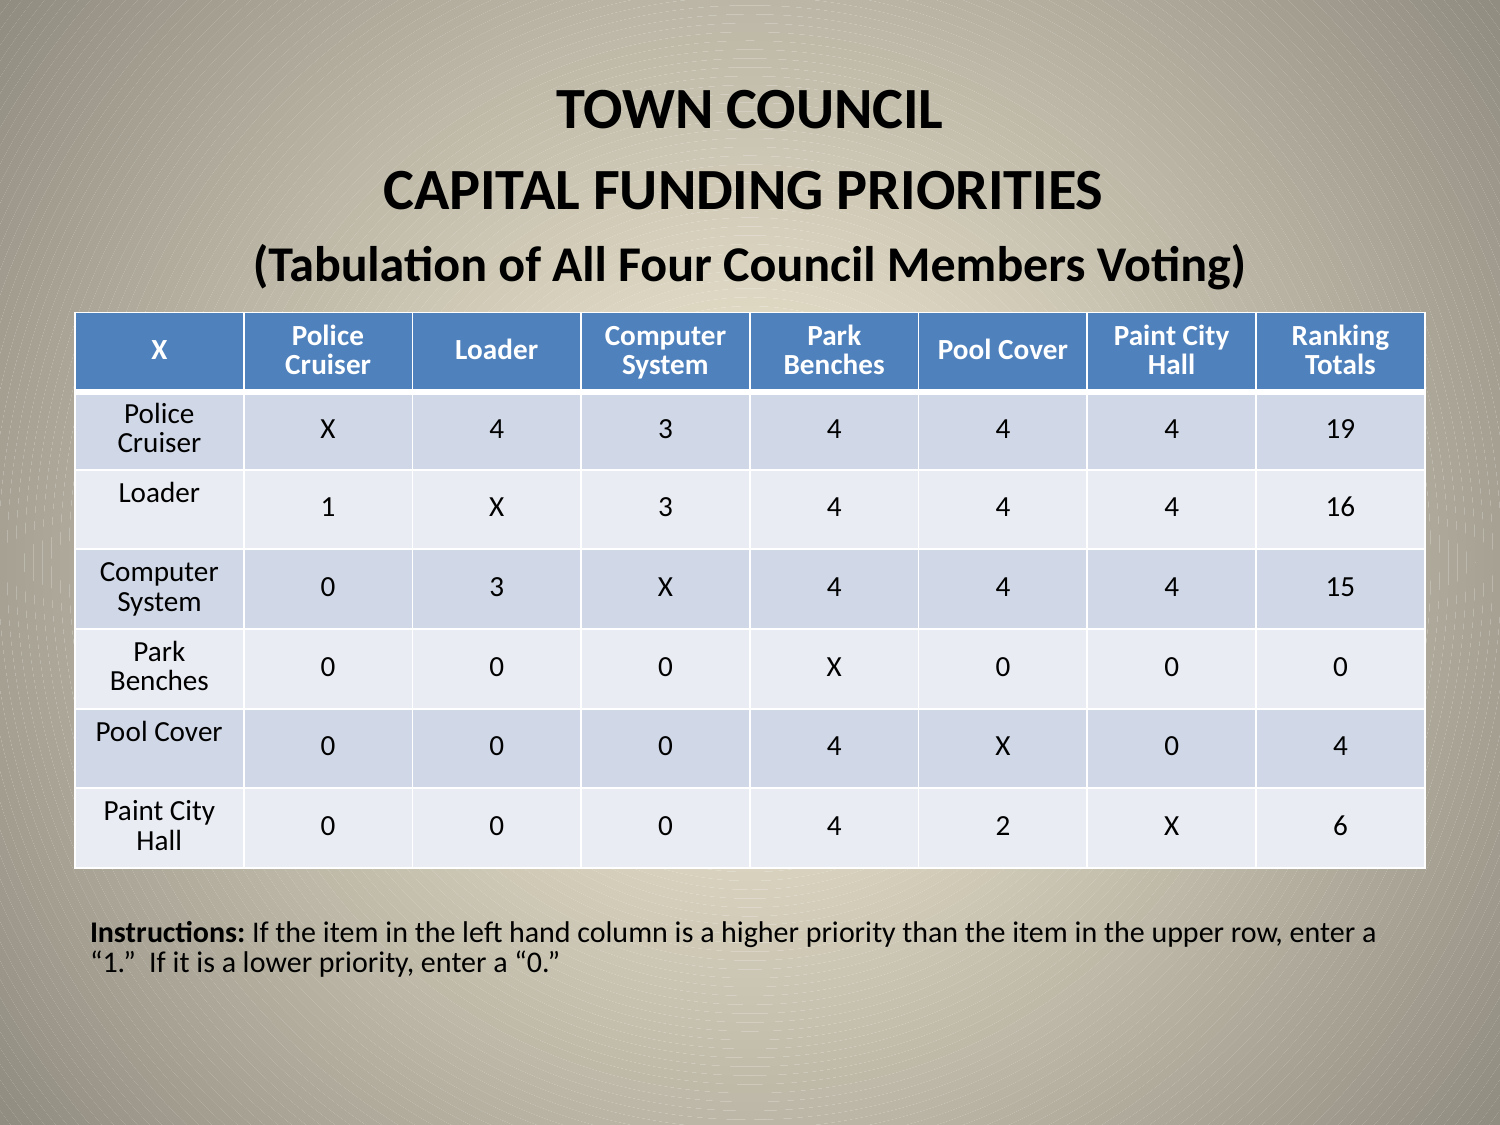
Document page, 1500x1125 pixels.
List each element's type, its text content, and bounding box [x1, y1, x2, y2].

table_header Police Cruiser [245, 313, 412, 389]
table_cell X [751, 630, 918, 708]
table_cell 16 [1257, 471, 1424, 548]
table_cell Computer System [76, 550, 243, 628]
table_cell X [582, 550, 749, 628]
table_cell 4 [751, 395, 918, 469]
table_cell 0 [413, 710, 580, 787]
table_cell 4 [413, 395, 580, 469]
table_cell 6 [1257, 789, 1424, 867]
table_cell 0 [582, 789, 749, 867]
table_header Loader [413, 313, 580, 389]
table_header Ranking Totals [1257, 313, 1424, 389]
table_cell 4 [919, 395, 1086, 469]
table_cell 4 [1257, 710, 1424, 787]
text_box Instructions: If the item in the left hand column is a higher priority than the item in the upper row, enter a “1.” If it is a lower priority, enter a “0.” [74, 912, 1438, 988]
table_cell 4 [1088, 550, 1255, 628]
table_cell X [919, 710, 1086, 787]
table_cell 4 [919, 550, 1086, 628]
table_cell 3 [413, 550, 580, 628]
table_cell X [245, 395, 412, 469]
table_cell Paint City Hall [76, 789, 243, 867]
table_cell 4 [1088, 395, 1255, 469]
table_cell 0 [245, 710, 412, 787]
table_cell 0 [1088, 710, 1255, 787]
table_cell Pool Cover [76, 710, 243, 787]
table_cell 0 [582, 630, 749, 708]
table_cell Police Cruiser [76, 395, 243, 469]
table_cell 3 [582, 471, 749, 548]
table_cell 15 [1257, 550, 1424, 628]
table_cell 4 [1088, 471, 1255, 548]
table_cell X [1088, 789, 1255, 867]
table_cell 4 [751, 471, 918, 548]
table_header Park Benches [751, 313, 918, 389]
table_cell 3 [582, 395, 749, 469]
table_cell 4 [919, 471, 1086, 548]
table_cell 4 [751, 789, 918, 867]
table_header X [76, 313, 243, 389]
table_cell 0 [919, 630, 1086, 708]
table_cell 19 [1257, 395, 1424, 469]
table_cell 0 [413, 630, 580, 708]
table_header Paint City Hall [1088, 313, 1255, 389]
table_cell 0 [245, 630, 412, 708]
table_cell 0 [1257, 630, 1424, 708]
table_cell 0 [245, 550, 412, 628]
table_cell 4 [751, 710, 918, 787]
table_header Computer System [582, 313, 749, 389]
table_cell X [413, 471, 580, 548]
table_cell 1 [245, 471, 412, 548]
table_header Pool Cover [919, 313, 1086, 389]
table_cell 0 [1088, 630, 1255, 708]
table_cell Loader [76, 471, 243, 548]
table_cell 0 [413, 789, 580, 867]
table_cell 0 [245, 789, 412, 867]
table_cell 4 [751, 550, 918, 628]
table_cell 0 [582, 710, 749, 787]
table_cell Park Benches [76, 630, 243, 708]
list TOWN COUNCIL CAPITAL FUNDING PRIORITIES (Tabulation of All Four Council Members Voting) [75, 62, 1425, 300]
table_cell 2 [919, 789, 1086, 867]
